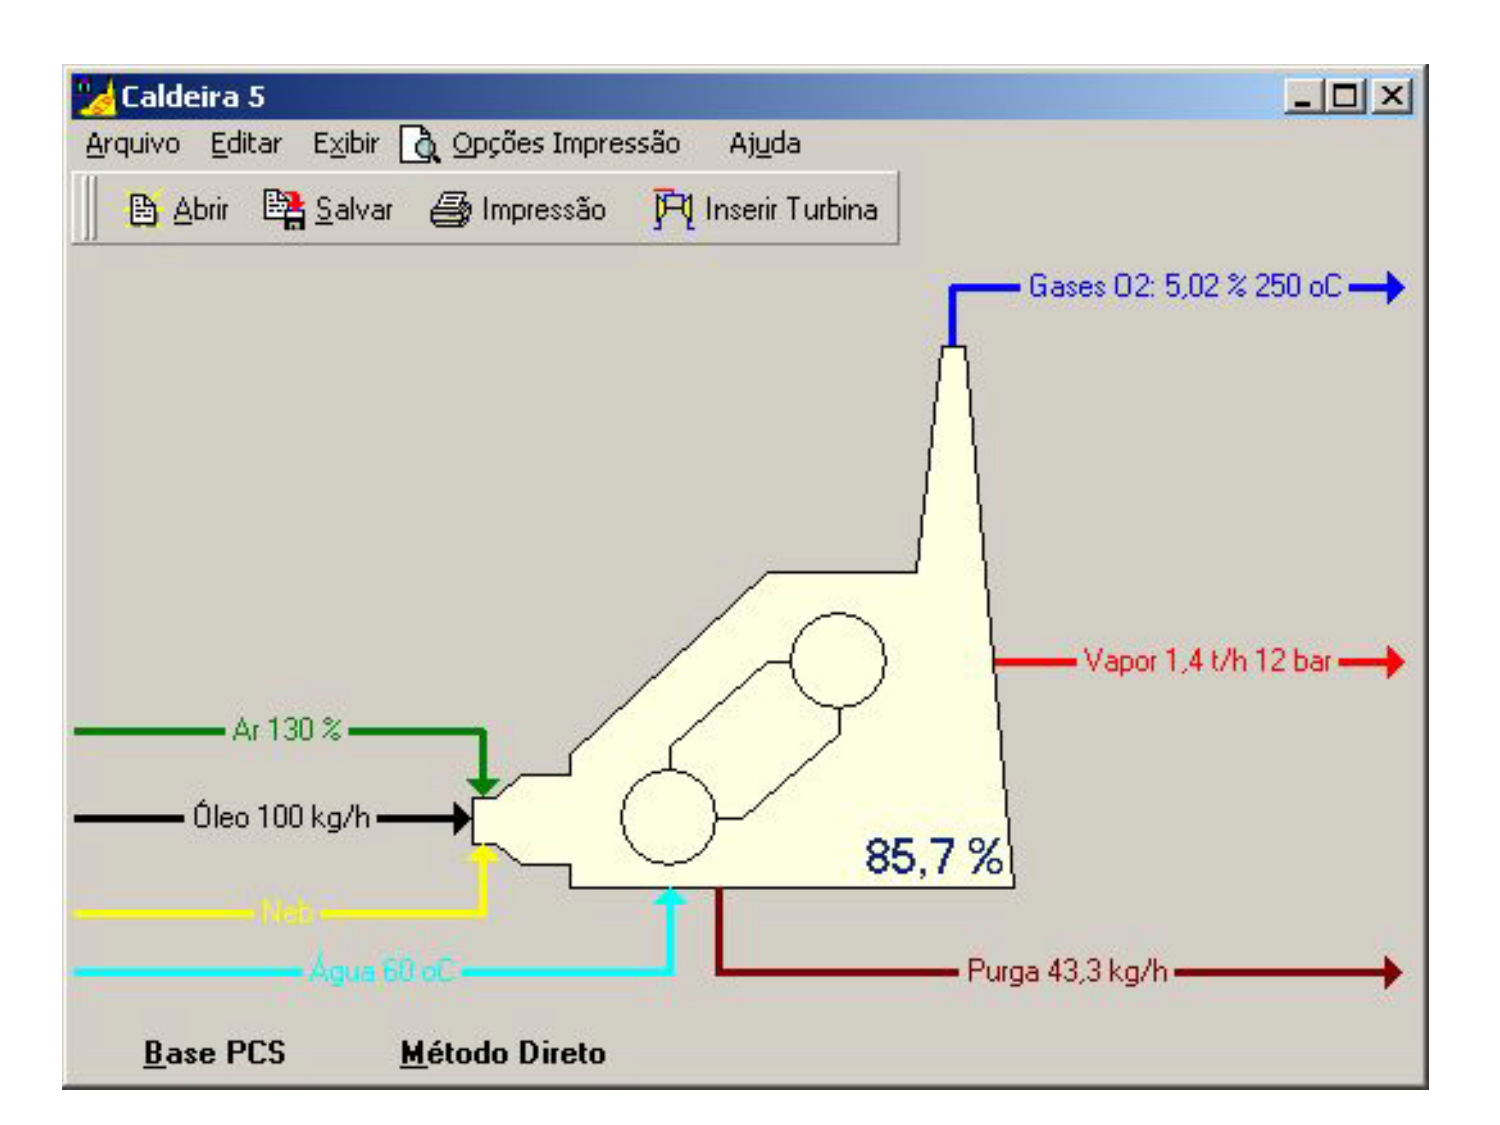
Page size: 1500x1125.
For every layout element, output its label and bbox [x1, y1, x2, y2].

picture [62, 64, 1429, 1090]
